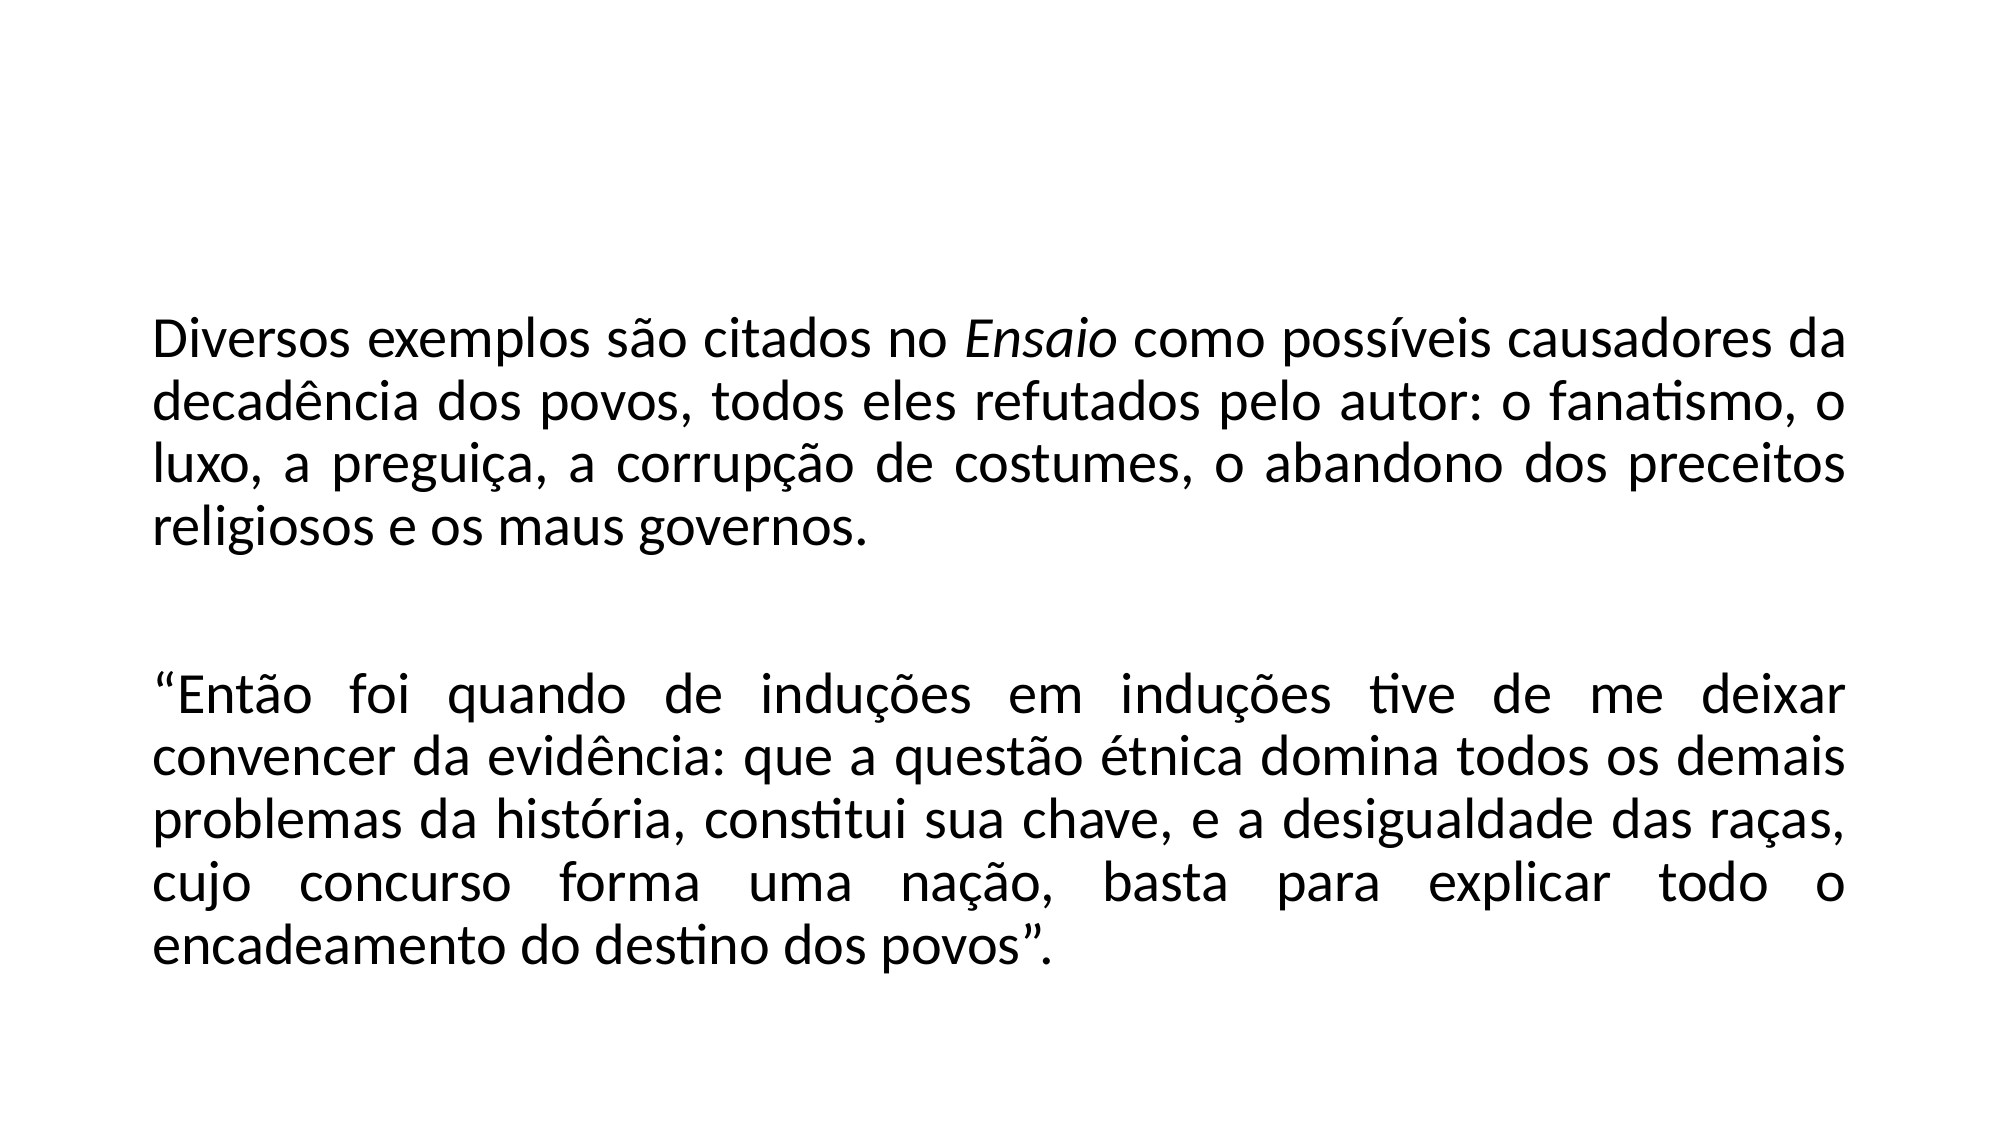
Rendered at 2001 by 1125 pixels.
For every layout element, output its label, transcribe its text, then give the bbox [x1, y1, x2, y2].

list Diversos exemplos são citados no Ensaio como possíveis causadores da decadência dos povos, todos eles refutados pelo autor: o fanatismo, o luxo, a preguiça, a corrupção de costumes, o abandono dos preceitos religiosos e os maus governos. “Então foi quando de induções em induções tive de me deixar convencer da evidência: que a questão étnica domina todos os demais problemas da história, constitui sua chave, e a desigualdade das raças, cujo concurso forma uma nação, basta para explicar todo o encadeamento do destino dos povos”. [137, 299, 1863, 1014]
